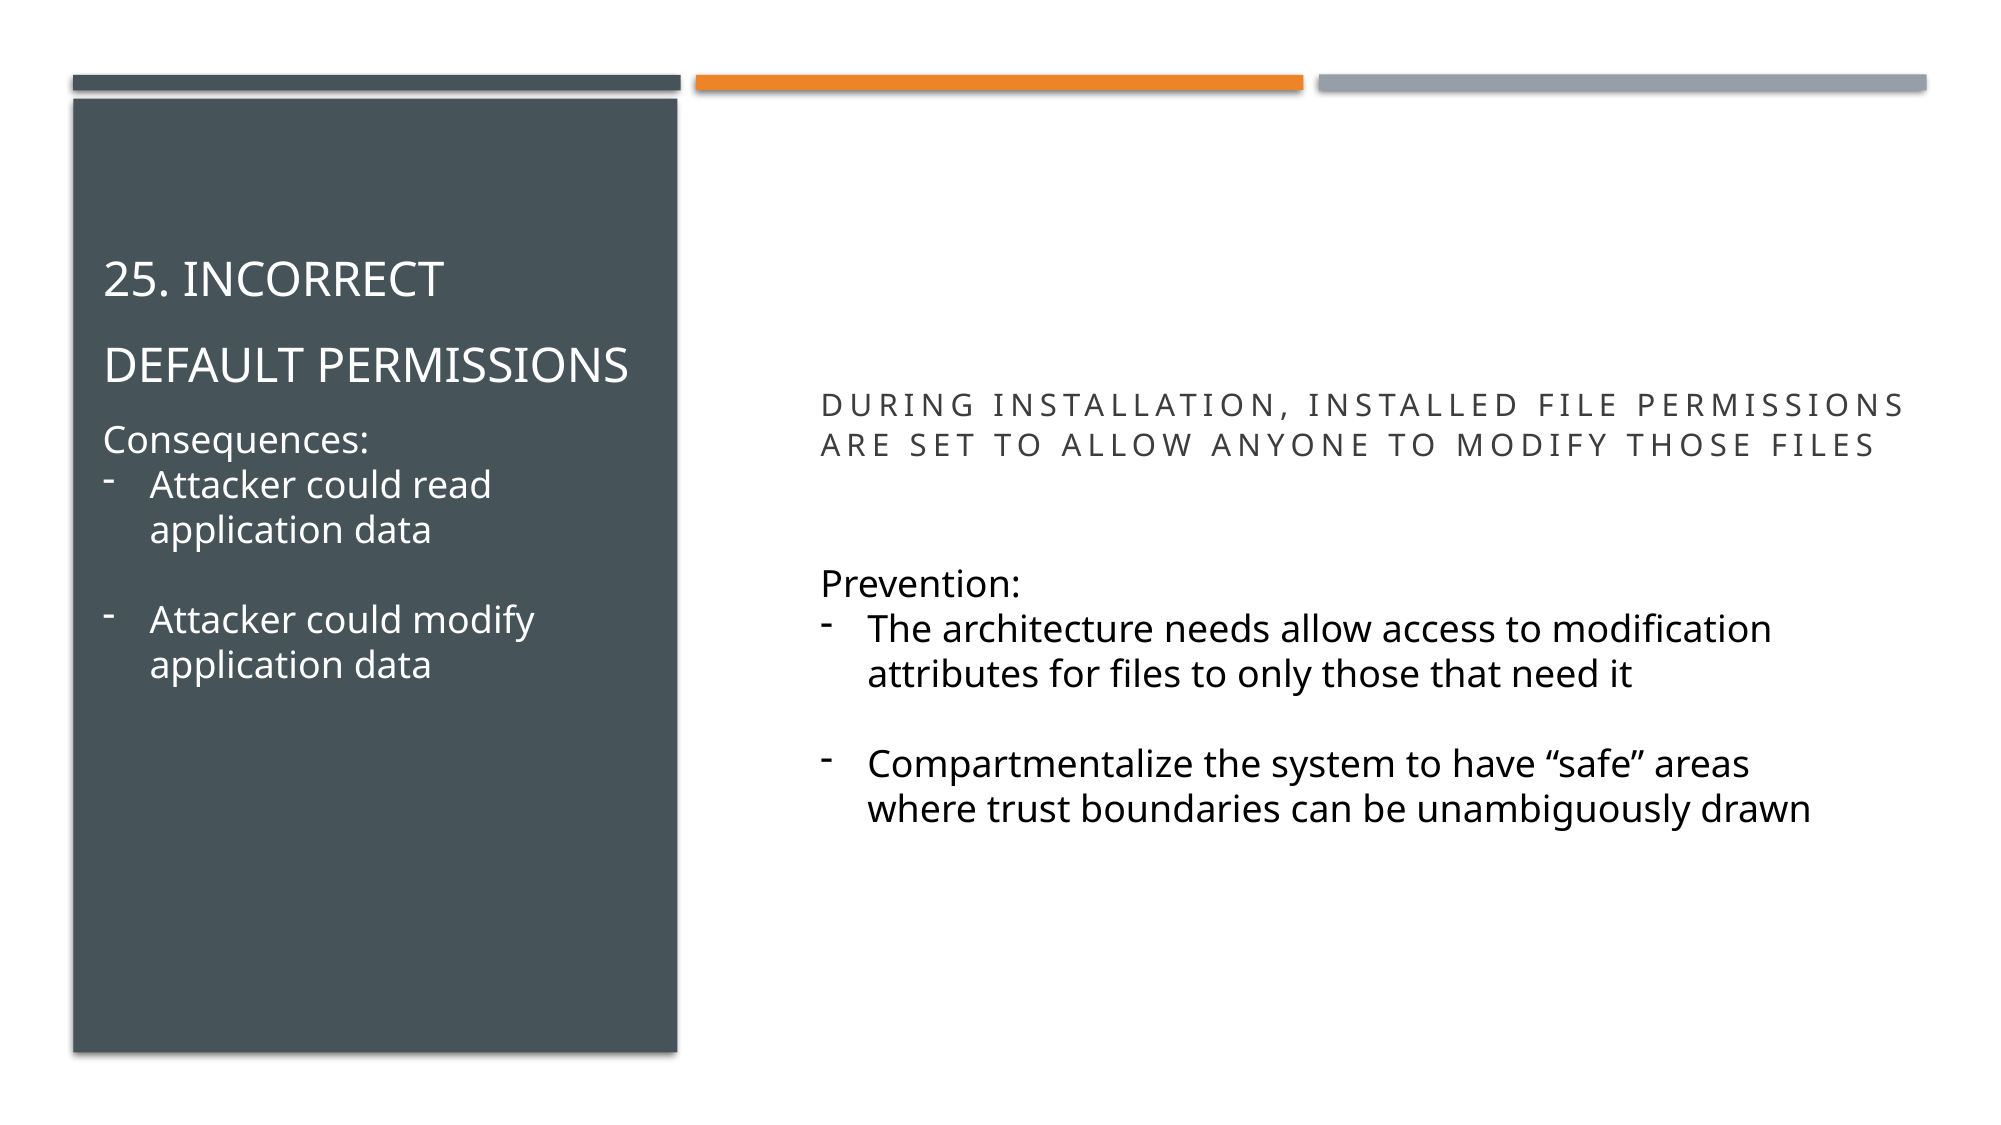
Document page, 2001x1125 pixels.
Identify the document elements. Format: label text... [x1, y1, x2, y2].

text_box results [758, 240, 1852, 885]
list During installation, installed file permissions are set to allow anyone to modify those files [805, 332, 1931, 471]
text_box Consequences: Attacker could read application data Attacker could modify application data [87, 408, 662, 694]
text_box Prevention: The architecture needs allow access to modification attributes for files to only those that need it Compartmentalize the system to have “safe” areas where trust boundaries can be unambiguously drawn [805, 552, 1857, 838]
title 25. Incorrect default permissions [88, 142, 662, 408]
